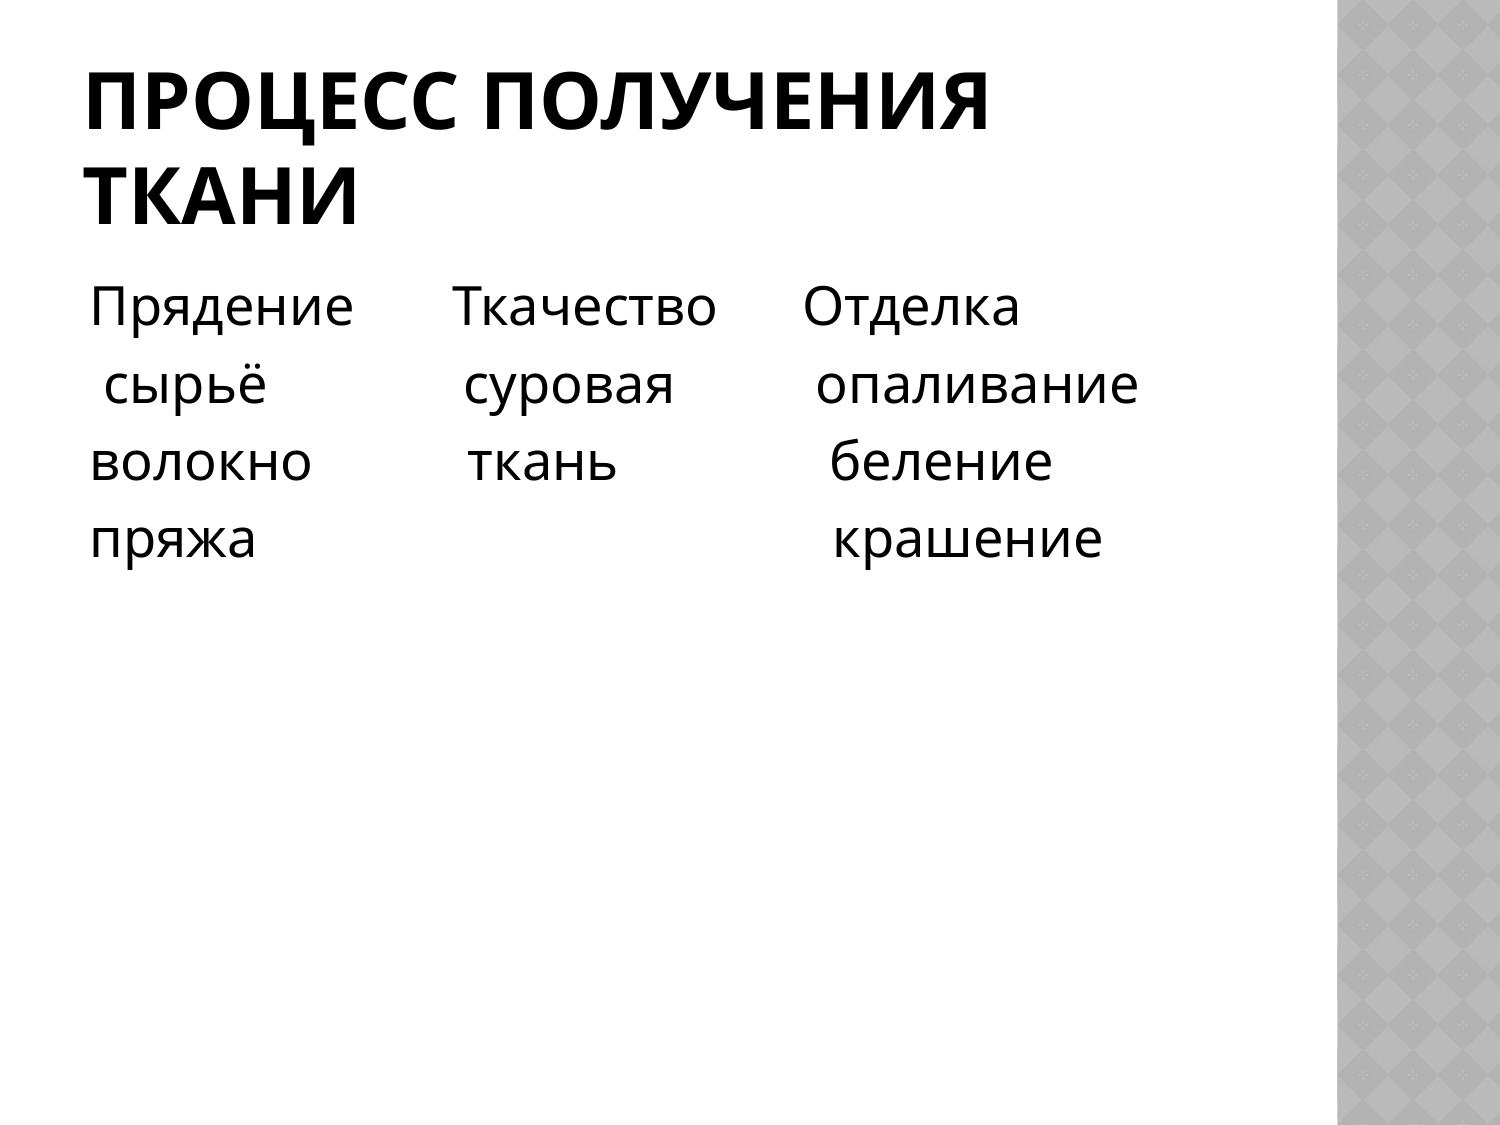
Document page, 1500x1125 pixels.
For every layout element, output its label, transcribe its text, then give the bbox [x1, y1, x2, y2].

list Прядение Ткачество Отделка сырьё суровая опаливание волокно ткань беление пряжа крашение [75, 264, 1263, 1059]
title Процесс получения ткани [75, 52, 1263, 240]
